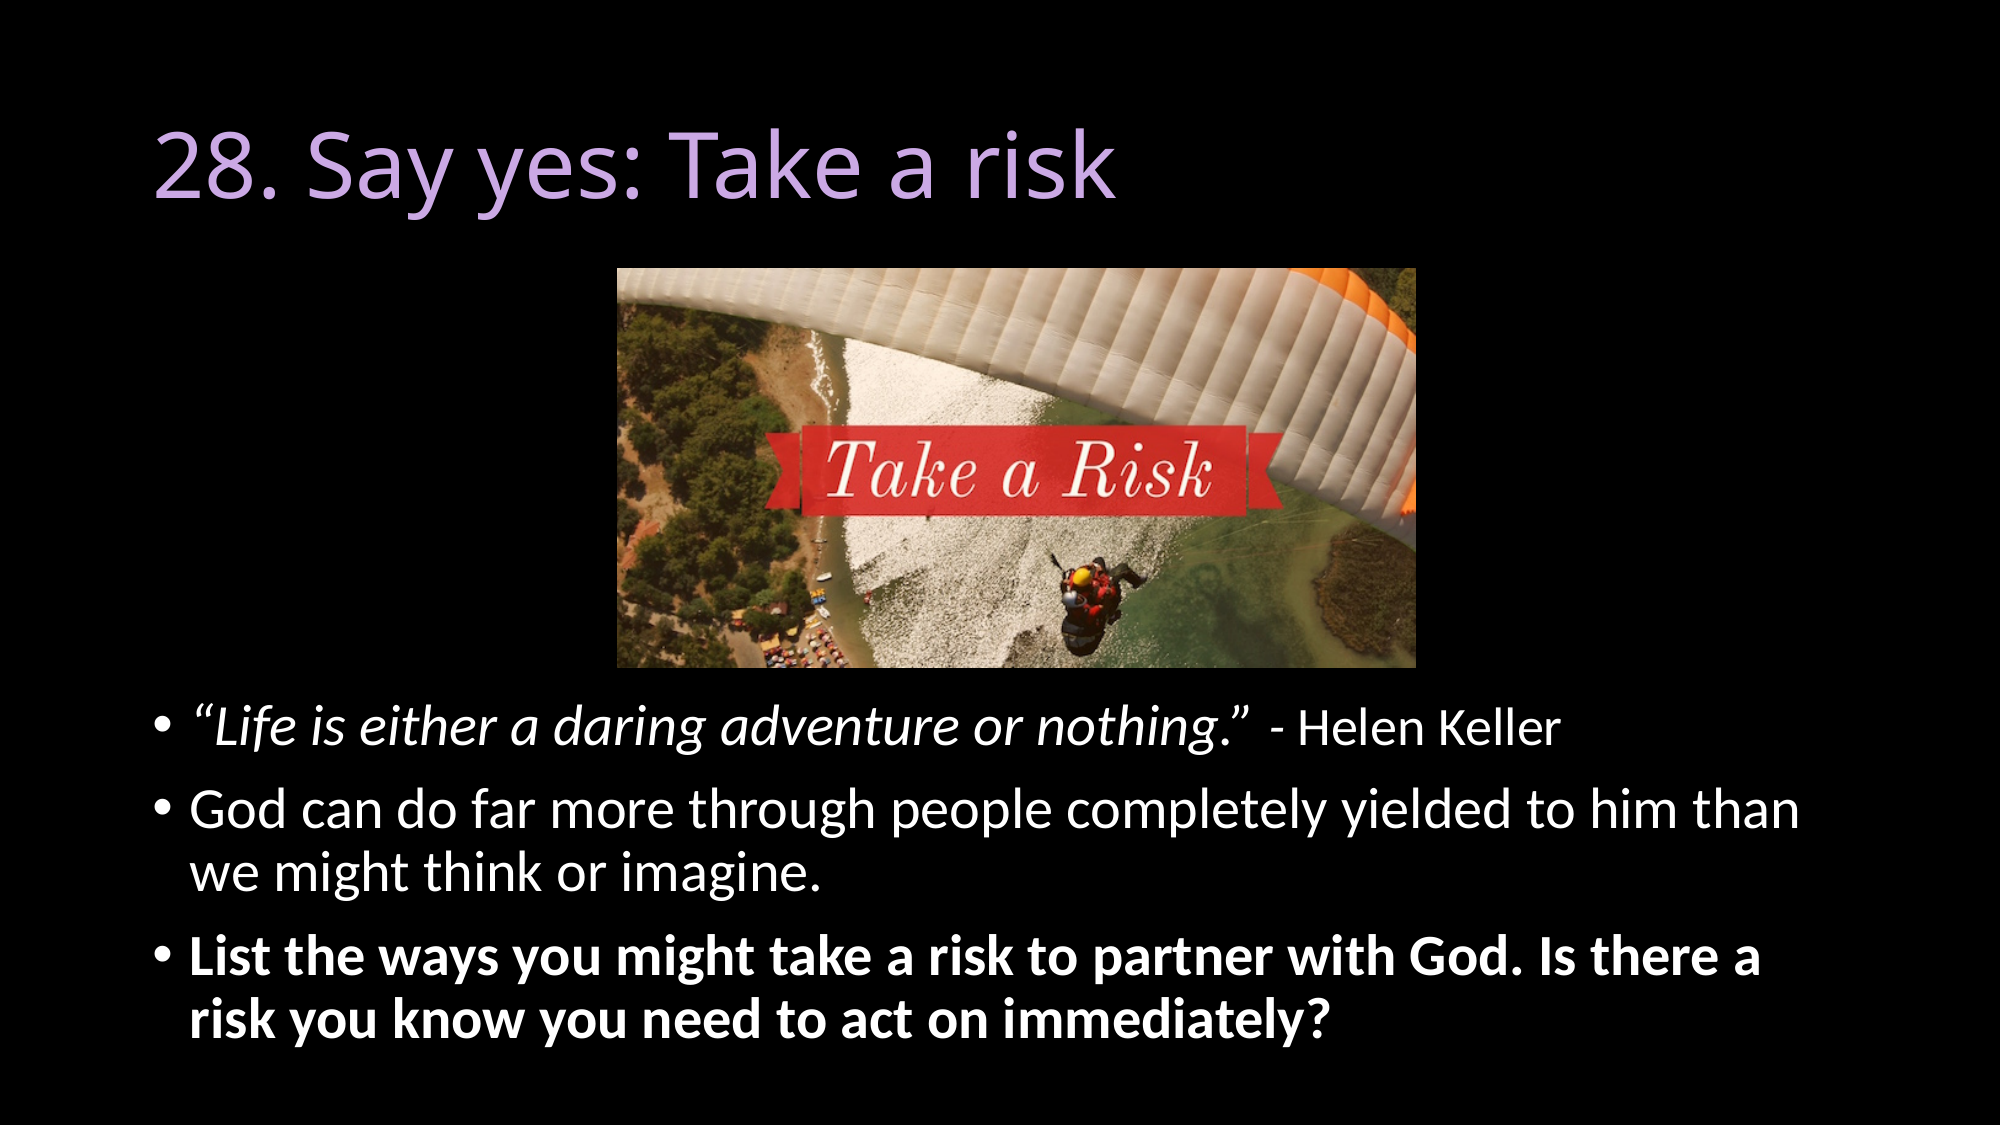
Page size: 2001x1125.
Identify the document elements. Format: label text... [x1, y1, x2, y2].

title 28. Say yes: Take a risk [137, 59, 1863, 278]
list “Life is either a daring adventure or nothing.” - Helen Keller God can do far more through people completely yielded to him than we might think or imagine. List the ways you might take a risk to partner with God. Is there a risk you know you need to act on immediately? [137, 687, 1863, 1099]
picture [617, 268, 1416, 668]
